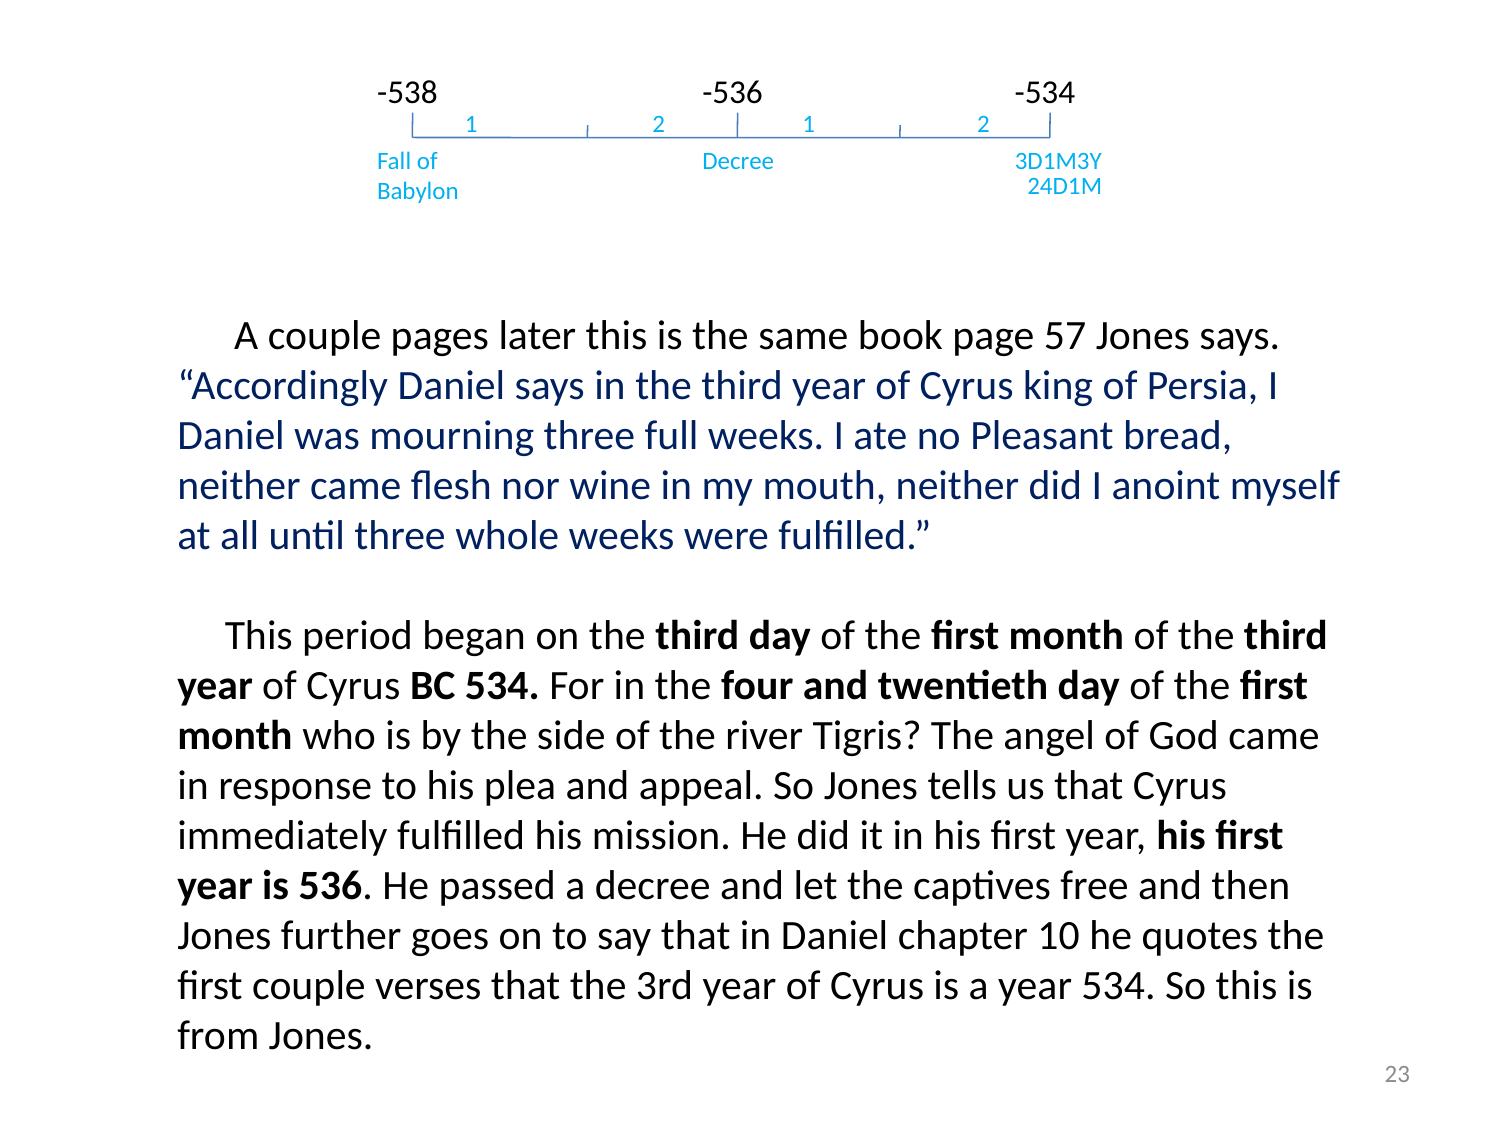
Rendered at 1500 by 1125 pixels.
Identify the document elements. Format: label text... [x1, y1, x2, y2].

text_box 3D1M3Y [999, 137, 1275, 183]
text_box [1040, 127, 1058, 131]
text_box -538 [962, 139, 1046, 143]
text_box -536 [687, 62, 900, 118]
text_box 2 [637, 99, 700, 135]
text_box 2 [962, 99, 1113, 145]
text_box Fall of Babylon [362, 137, 500, 213]
slide_number 23 [1074, 1042, 1425, 1103]
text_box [838, 138, 925, 143]
text_box 2 [637, 139, 700, 143]
text_box 24D1M [1012, 162, 1213, 208]
text_box 1 [416, 139, 450, 143]
text_box -534 [700, 139, 838, 143]
text_box -534 [999, 62, 1138, 118]
text_box 1 [787, 99, 925, 135]
text_box Decree [687, 147, 838, 183]
text_box A couple pages later this is the same book page 57 Jones says. “Accordingly Daniel says in the third year of Cyrus king of Persia, I Daniel was mourning three full weeks. I ate no Pleasant bread, neither came flesh nor wine in my mouth, neither did I anoint myself at all until three whole weeks were fulfilled.” This period began on the third day of the first month of the third year of Cyrus BC 534. For in the four and twentieth day of the first month who is by the side of the river Tigris? The angel of God came in response to his plea and appeal. So Jones tells us that Cyrus immediately fulfilled his mission. He did it in his first year, his first year is 536. He passed a decree and let the captives free and then Jones further goes on to say that in Daniel chapter 10 he quotes the first couple verses that the 3rd year of Cyrus is a year 534. So this is from Jones. [162, 299, 1375, 1066]
text_box 1 [450, 139, 575, 143]
text_box 1 [450, 99, 575, 135]
text_box -538 [362, 62, 513, 118]
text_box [892, 133, 906, 137]
